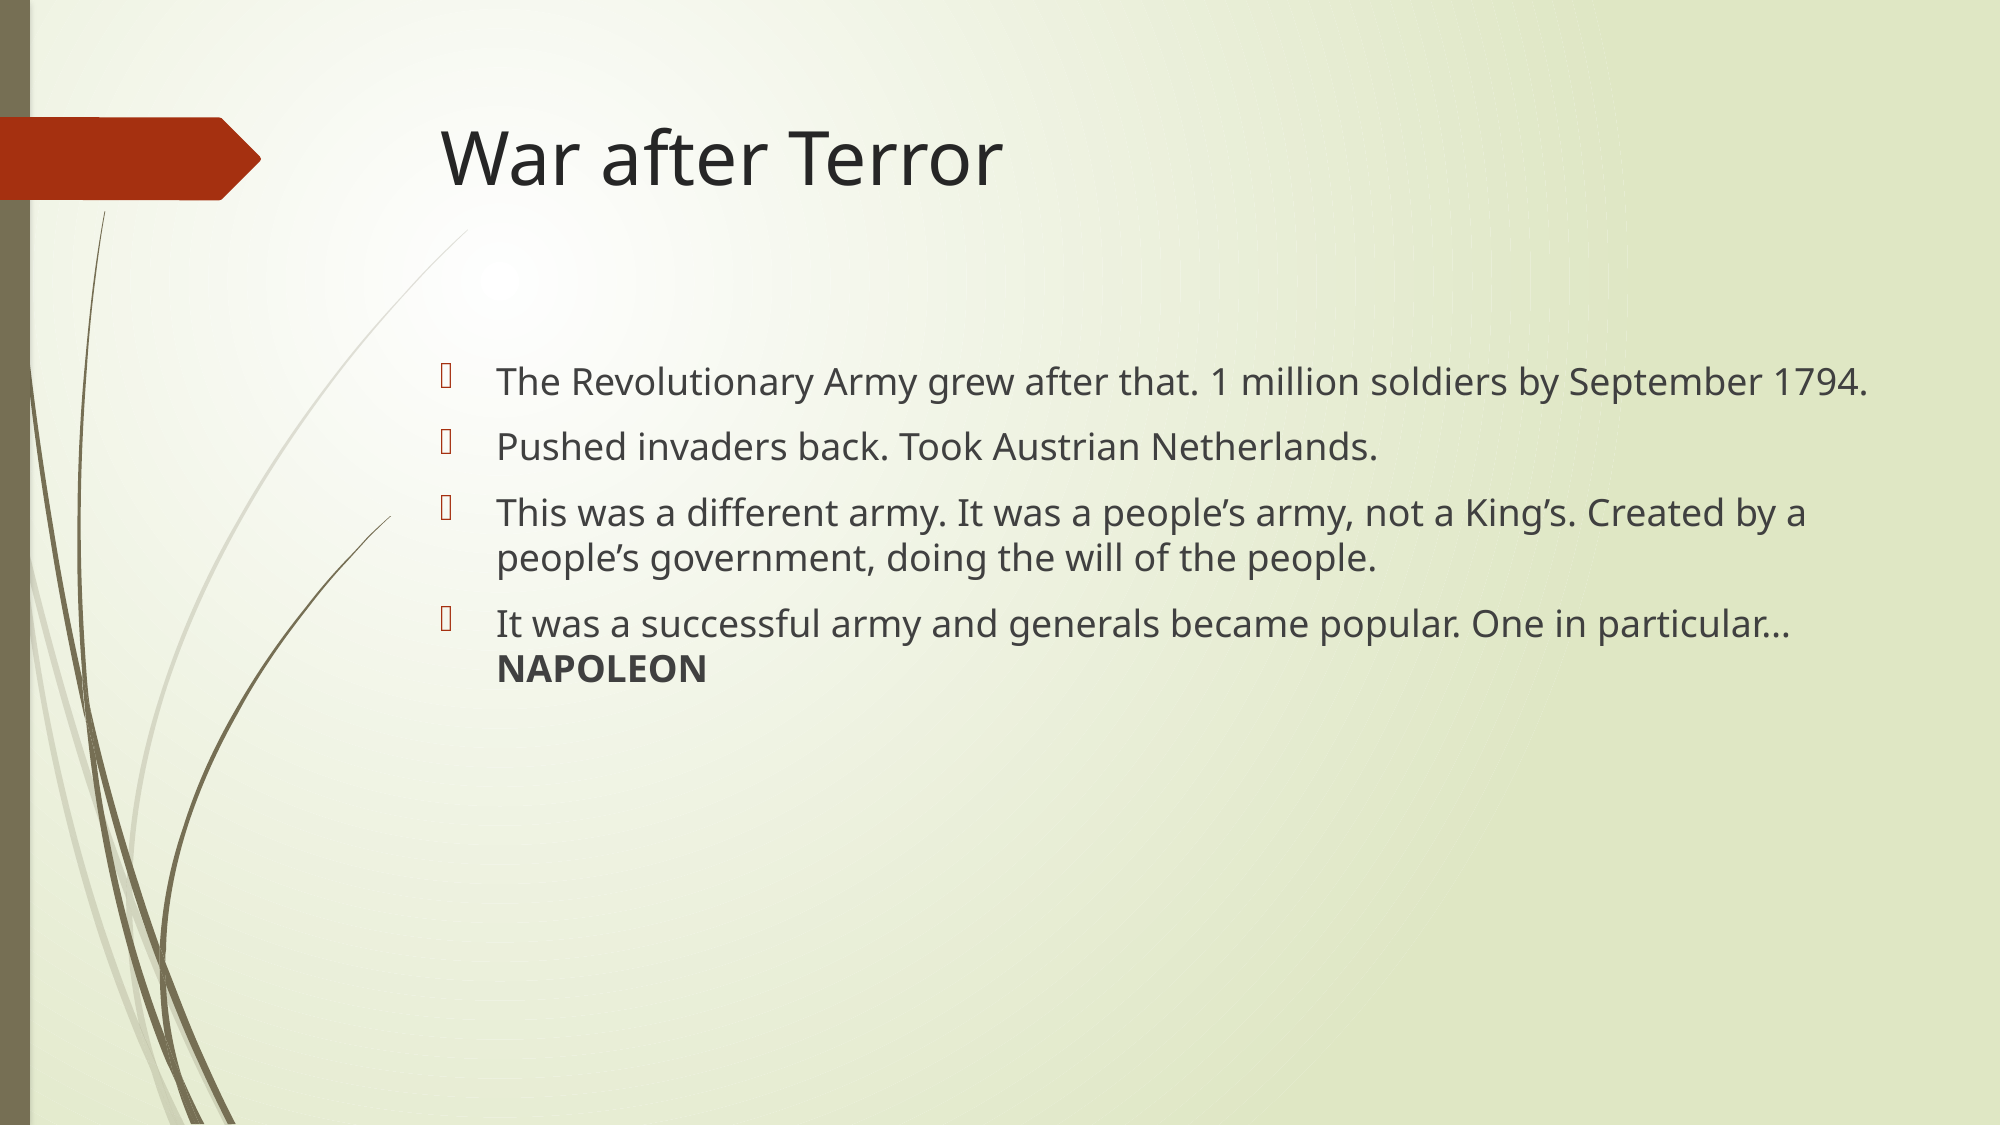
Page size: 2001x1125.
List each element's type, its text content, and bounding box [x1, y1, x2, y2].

list The Revolutionary Army grew after that. 1 million soldiers by September 1794. Pushed invaders back. Took Austrian Netherlands. This was a different army. It was a people’s army, not a King’s. Created by a people’s government, doing the will of the people. It was a successful army and generals became popular. One in particular… NAPOLEON [424, 350, 1888, 970]
title War after Terror [425, 102, 1888, 313]
